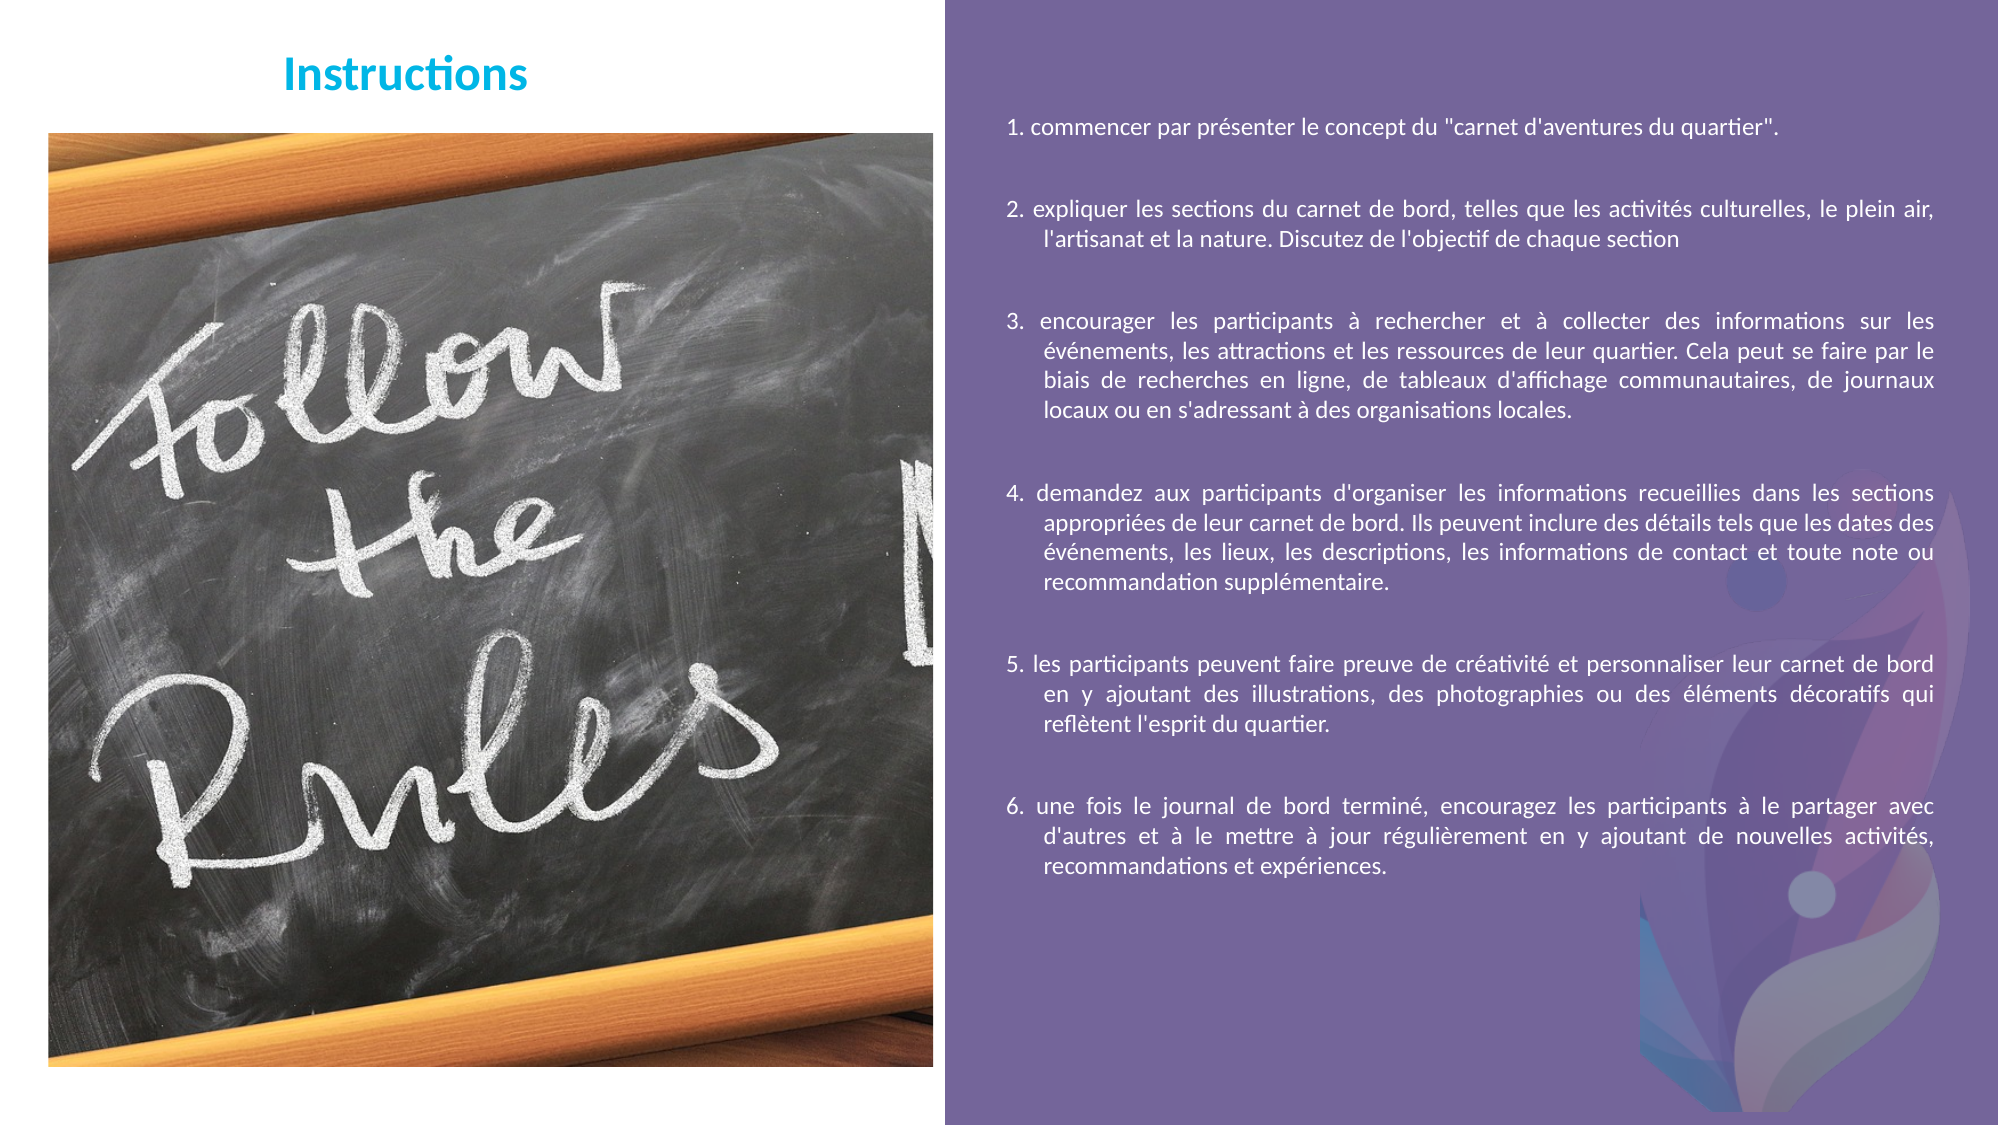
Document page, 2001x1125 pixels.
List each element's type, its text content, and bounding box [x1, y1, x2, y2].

list Instructions [268, 39, 1229, 203]
list 1. commencer par présenter le concept du "carnet d'aventures du quartier". 2. expliquer les sections du carnet de bord, telles que les activités culturelles, le plein air, l'artisanat et la nature. Discutez de l'objectif de chaque section 3. encourager les participants à rechercher et à collecter des informations sur les événements, les attractions et les ressources de leur quartier. Cela peut se faire par le biais de recherches en ligne, de tableaux d'affichage communautaires, de journaux locaux ou en s'adressant à des organisations locales. 4. demandez aux participants d'organiser les informations recueillies dans les sections appropriées de leur carnet de bord. Ils peuvent inclure des détails tels que les dates des événements, les lieux, les descriptions, les informations de contact et toute note ou recommandation supplémentaire. 5. les participants peuvent faire preuve de créativité et personnaliser leur carnet de bord en y ajoutant des illustrations, des photographies ou des éléments décoratifs qui reflètent l'esprit du quartier. 6. une fois le journal de bord terminé, encouragez les participants à le partager avec d'autres et à le mettre à jour régulièrement en y ajoutant de nouvelles activités, recommandations et expériences. [991, 102, 1952, 758]
picture [48, 132, 934, 1067]
